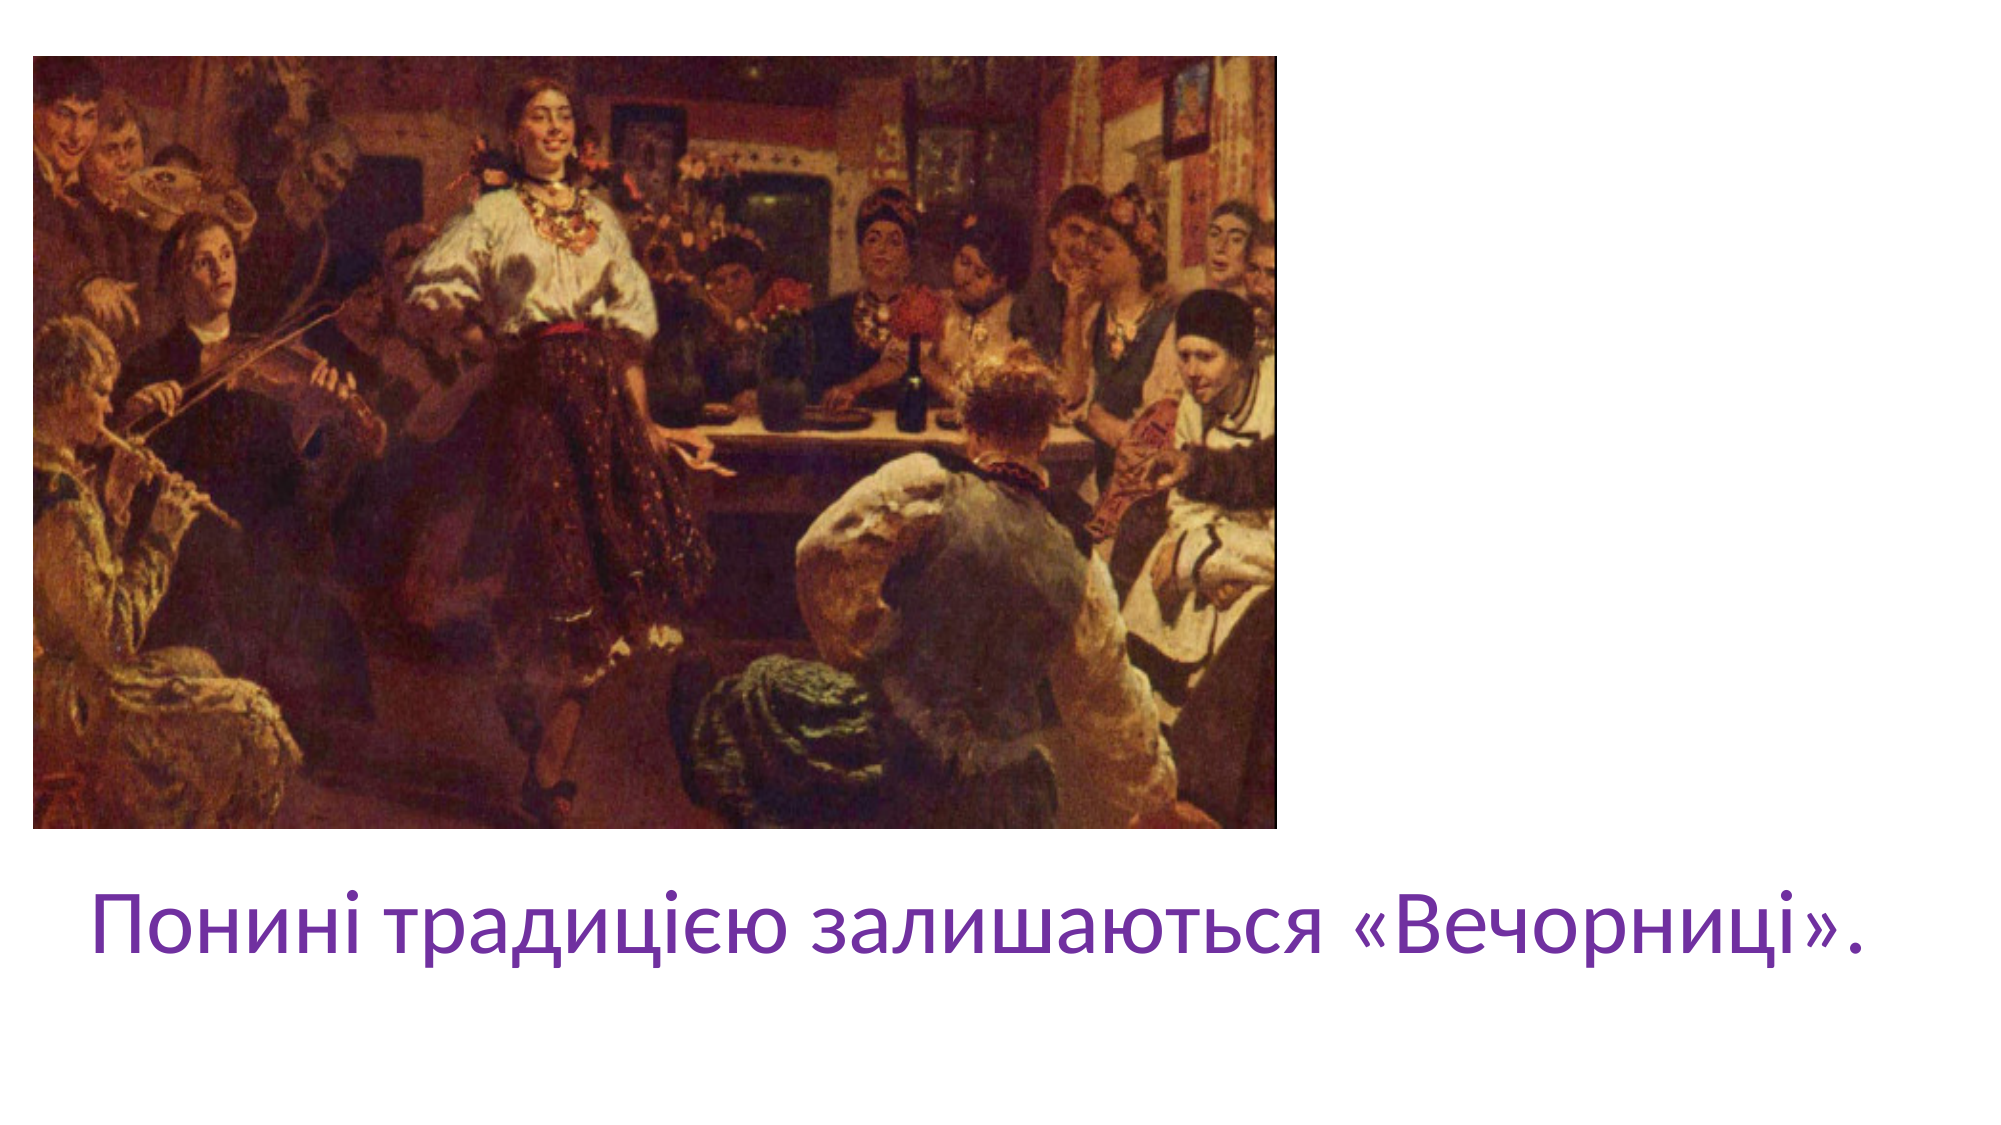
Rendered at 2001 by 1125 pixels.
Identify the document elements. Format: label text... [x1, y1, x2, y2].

text_box Понині традицією залишаються «Вечорниці». [33, 854, 1955, 980]
picture [33, 56, 1277, 829]
